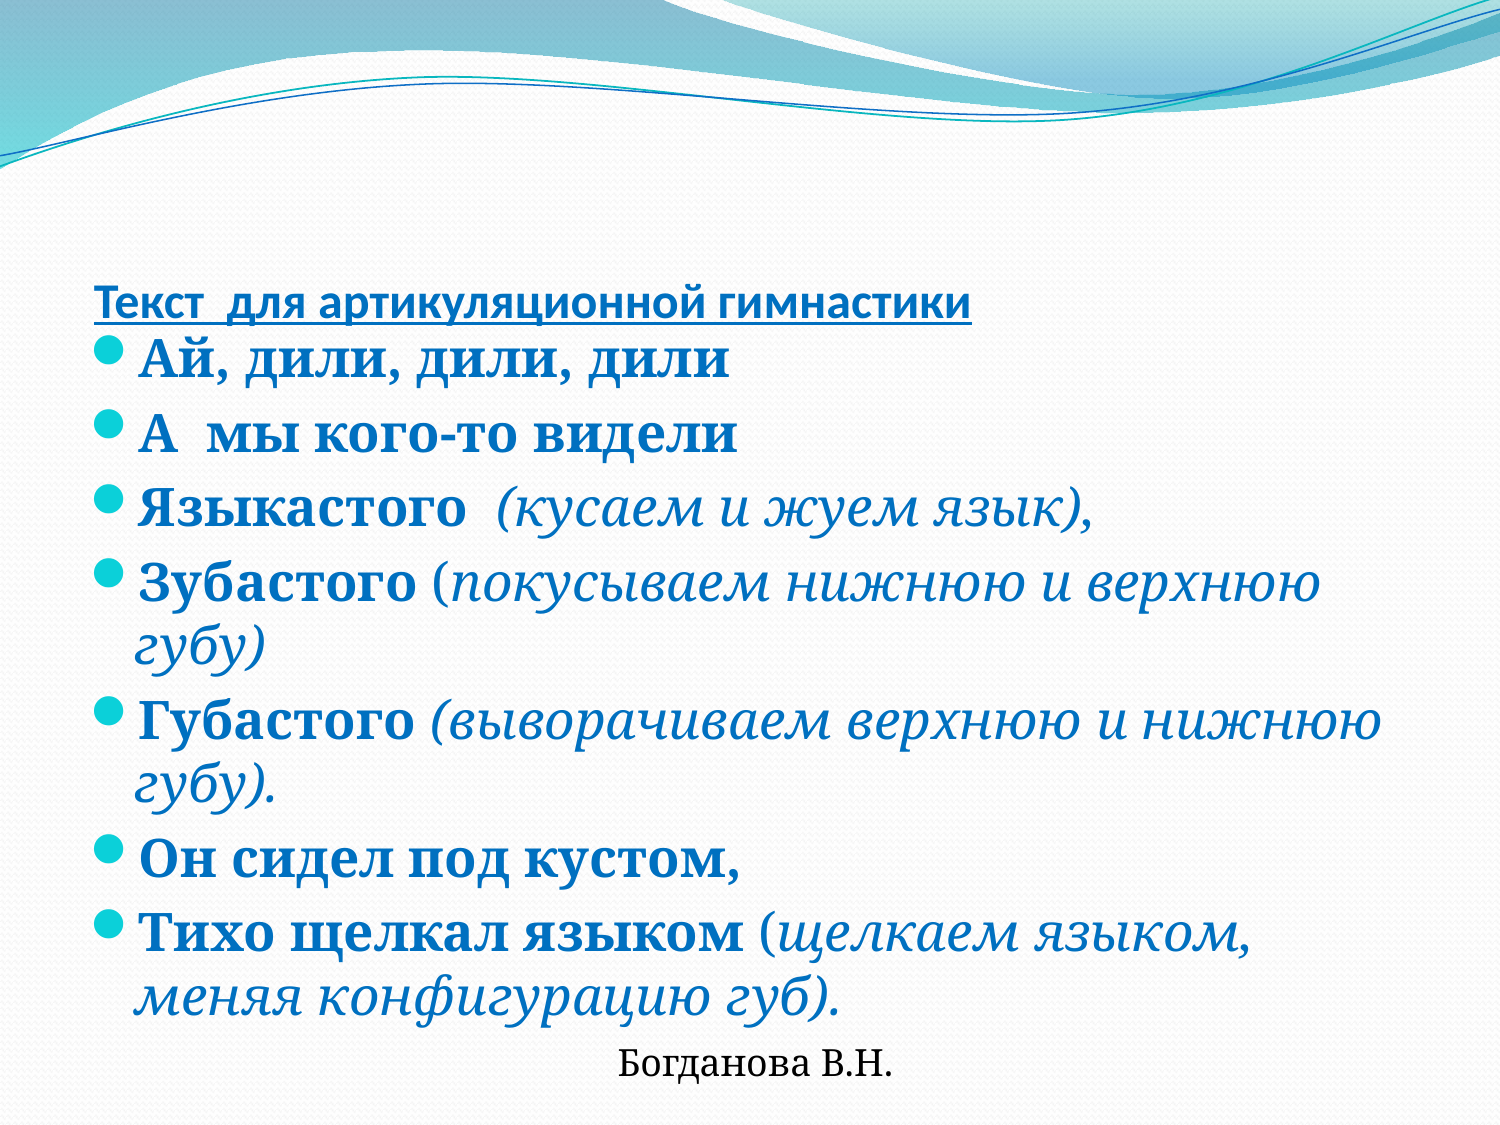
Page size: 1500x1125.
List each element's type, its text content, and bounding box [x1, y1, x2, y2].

text_box Богданова В.Н. [602, 1031, 909, 1091]
list Ай, дили, дили, дили А мы кого-то видели Языкастого (кусаем и жуем язык), Зубастого (покусываем нижнюю и верхнюю губу) Губастого (выворачиваем верхнюю и нижнюю губу). Он сидел под кустом, Тихо щелкал языком (щелкаем языком, меняя конфигурацию губ). [75, 317, 1425, 1038]
title Текст для артикуляционной гимнастики [93, 140, 1444, 329]
